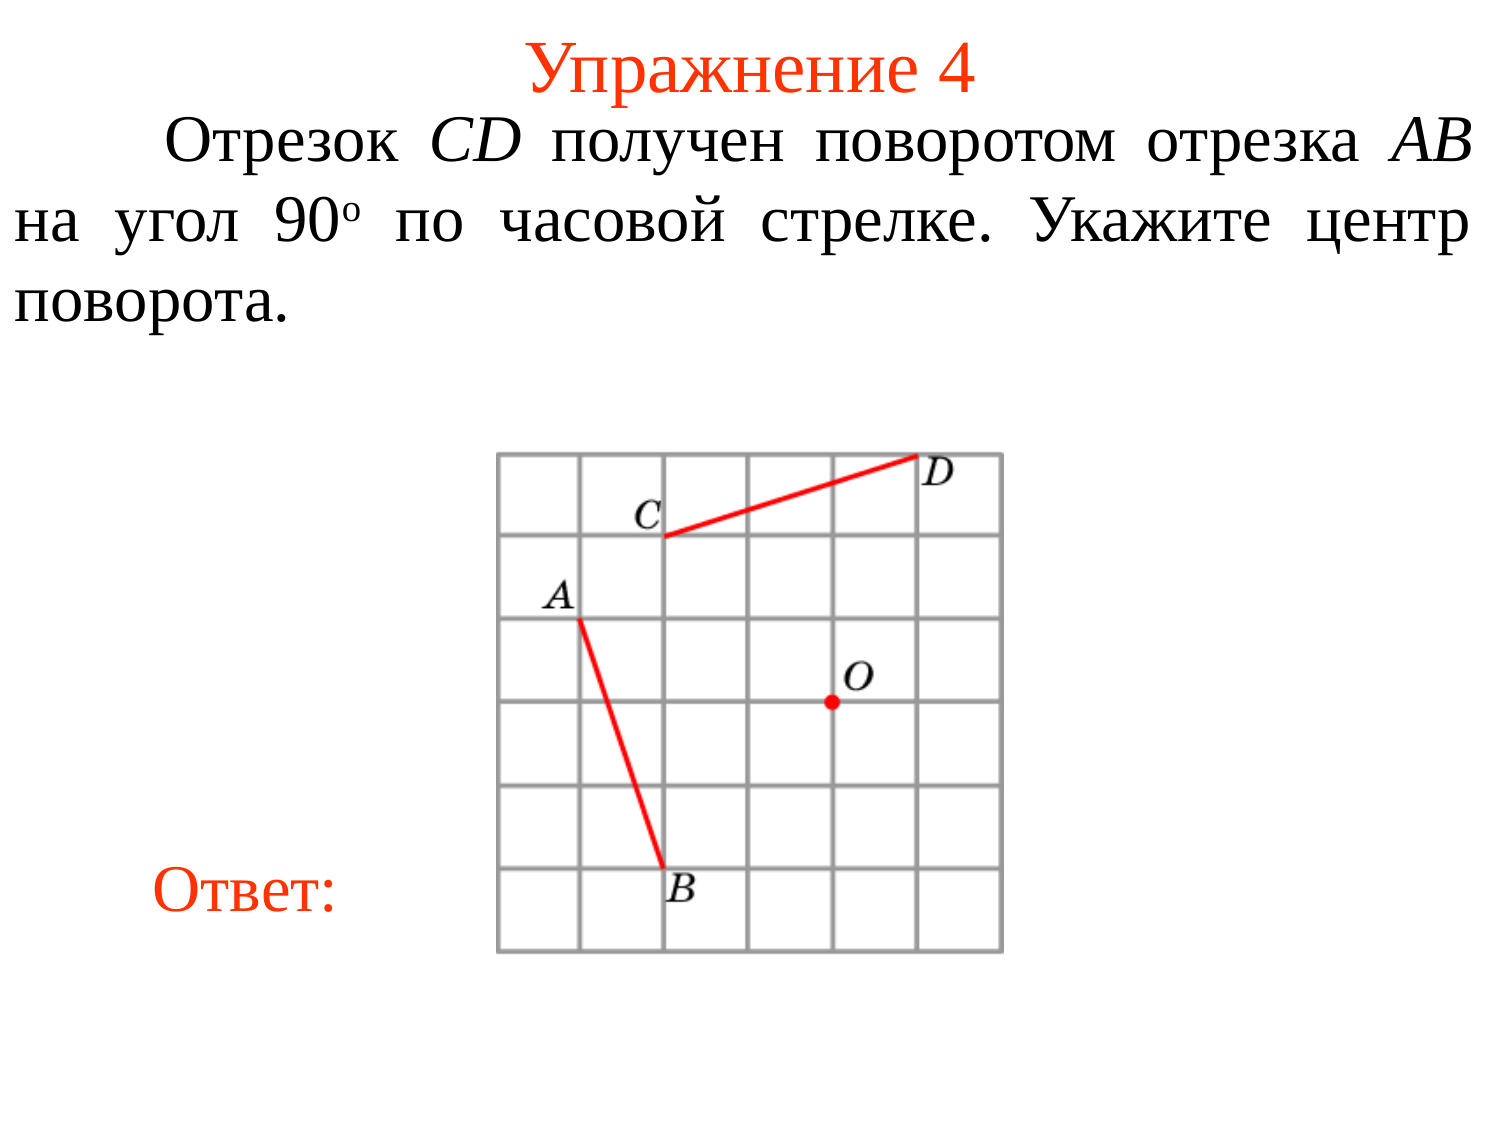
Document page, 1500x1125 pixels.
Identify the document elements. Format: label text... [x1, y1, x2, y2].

text_box Отрезок CD получен поворотом отрезка AB на угол 90о по часовой стрелке. Укажите центр поворота. [0, 87, 1488, 343]
title Упражнение 4 [112, 24, 1388, 87]
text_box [137, 449, 1004, 956]
